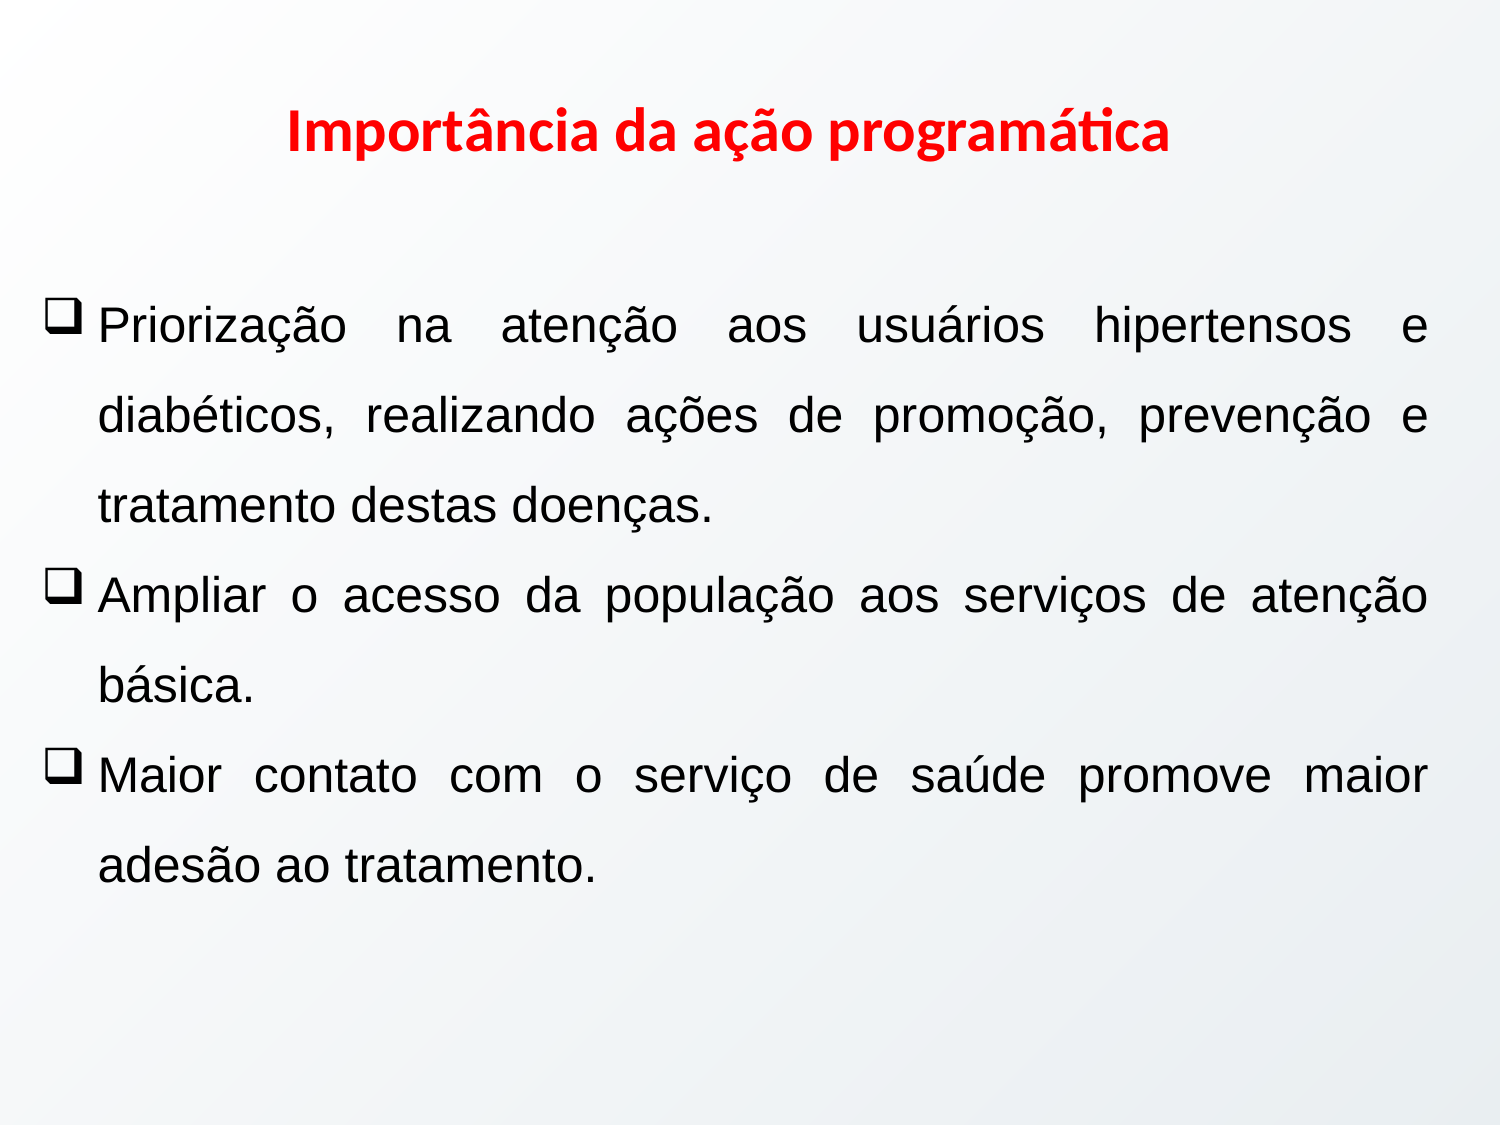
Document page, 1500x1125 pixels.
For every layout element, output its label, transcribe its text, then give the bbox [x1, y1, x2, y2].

text_box Importância da ação programática [35, 81, 1424, 172]
text_box Priorização na atenção aos usuários hipertensos e diabéticos, realizando ações de promoção, prevenção e tratamento destas doenças. Ampliar o acesso da população aos serviços de atenção básica. Maior contato com o serviço de saúde promove maior adesão ao tratamento. [26, 255, 1444, 901]
